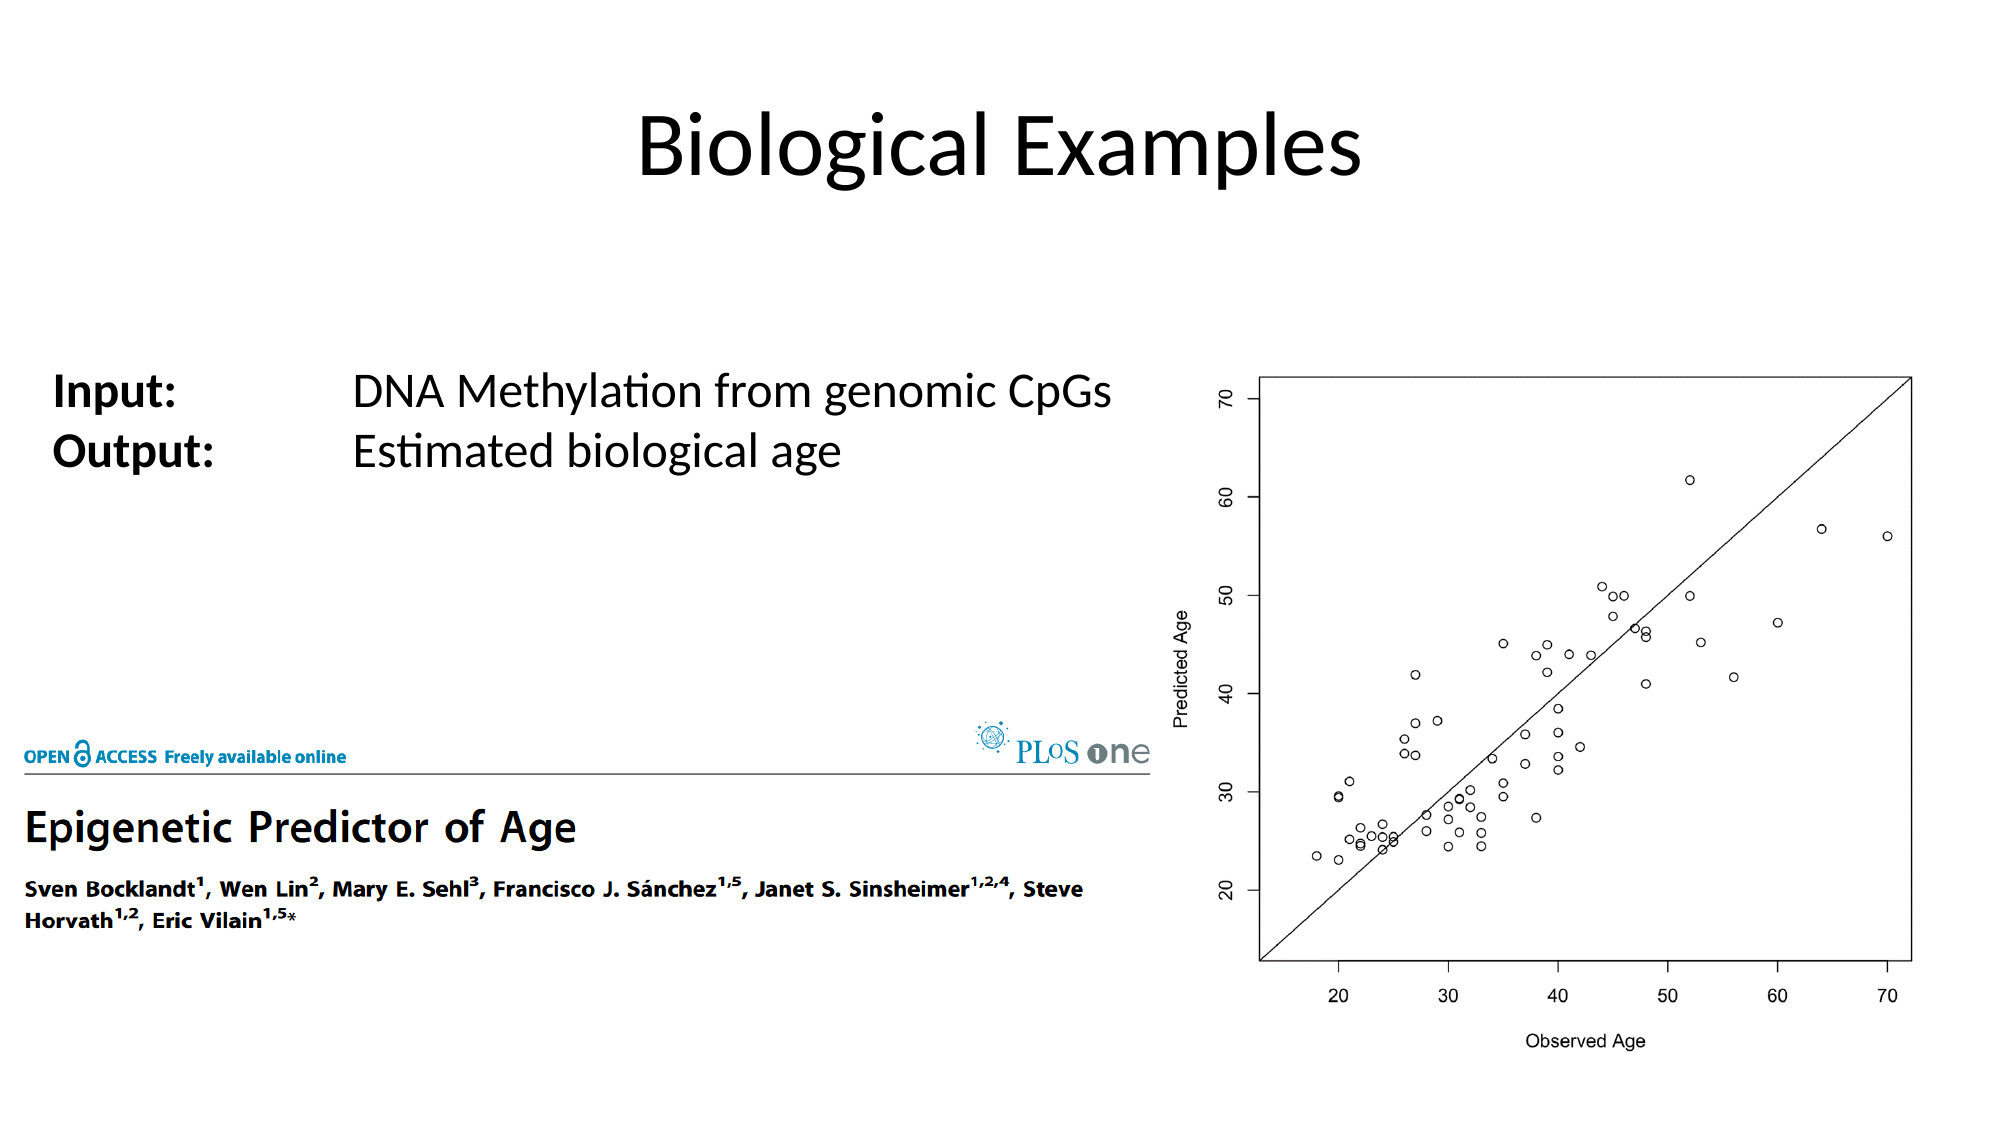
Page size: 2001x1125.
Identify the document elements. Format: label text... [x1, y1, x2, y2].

title Biological Examples [99, 45, 1900, 233]
text_box Input: DNA Methylation from genomic CpGs Output: Estimated biological age [37, 349, 1128, 485]
picture [0, 713, 1166, 939]
picture [1168, 370, 1917, 1056]
